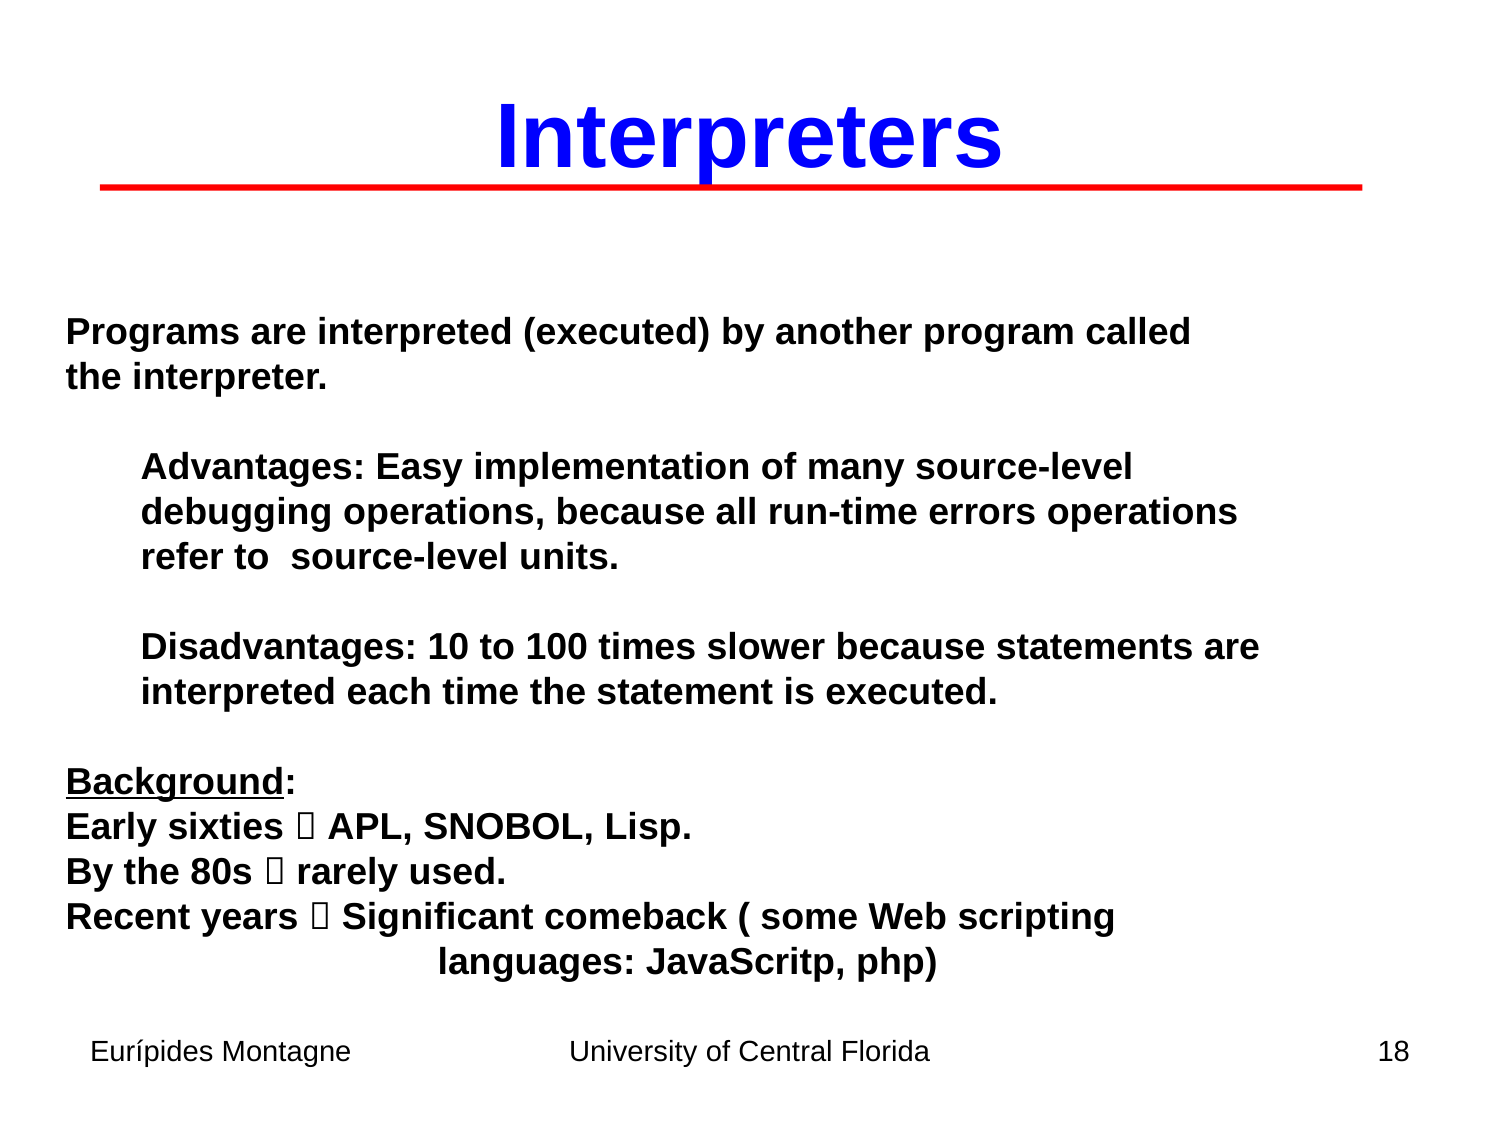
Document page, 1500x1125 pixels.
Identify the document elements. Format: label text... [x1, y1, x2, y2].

title Interpreters [74, 37, 1426, 226]
footer University of Central Florida [512, 1024, 988, 1103]
slide_number Eurípides Montagne [74, 1024, 426, 1103]
slide_number 18 [1074, 1024, 1426, 1103]
text_box Programs are interpreted (executed) by another program called the interpreter. Advantages: Easy implementation of many source-level debugging operations, because all run-time errors operations refer to source-level units. Disadvantages: 10 to 100 times slower because statements are interpreted each time the statement is executed. Background: Early sixties  APL, SNOBOL, Lisp. By the 80s  rarely used. Recent years  Significant comeback ( some Web scripting languages: JavaScritp, php) [50, 299, 1426, 990]
